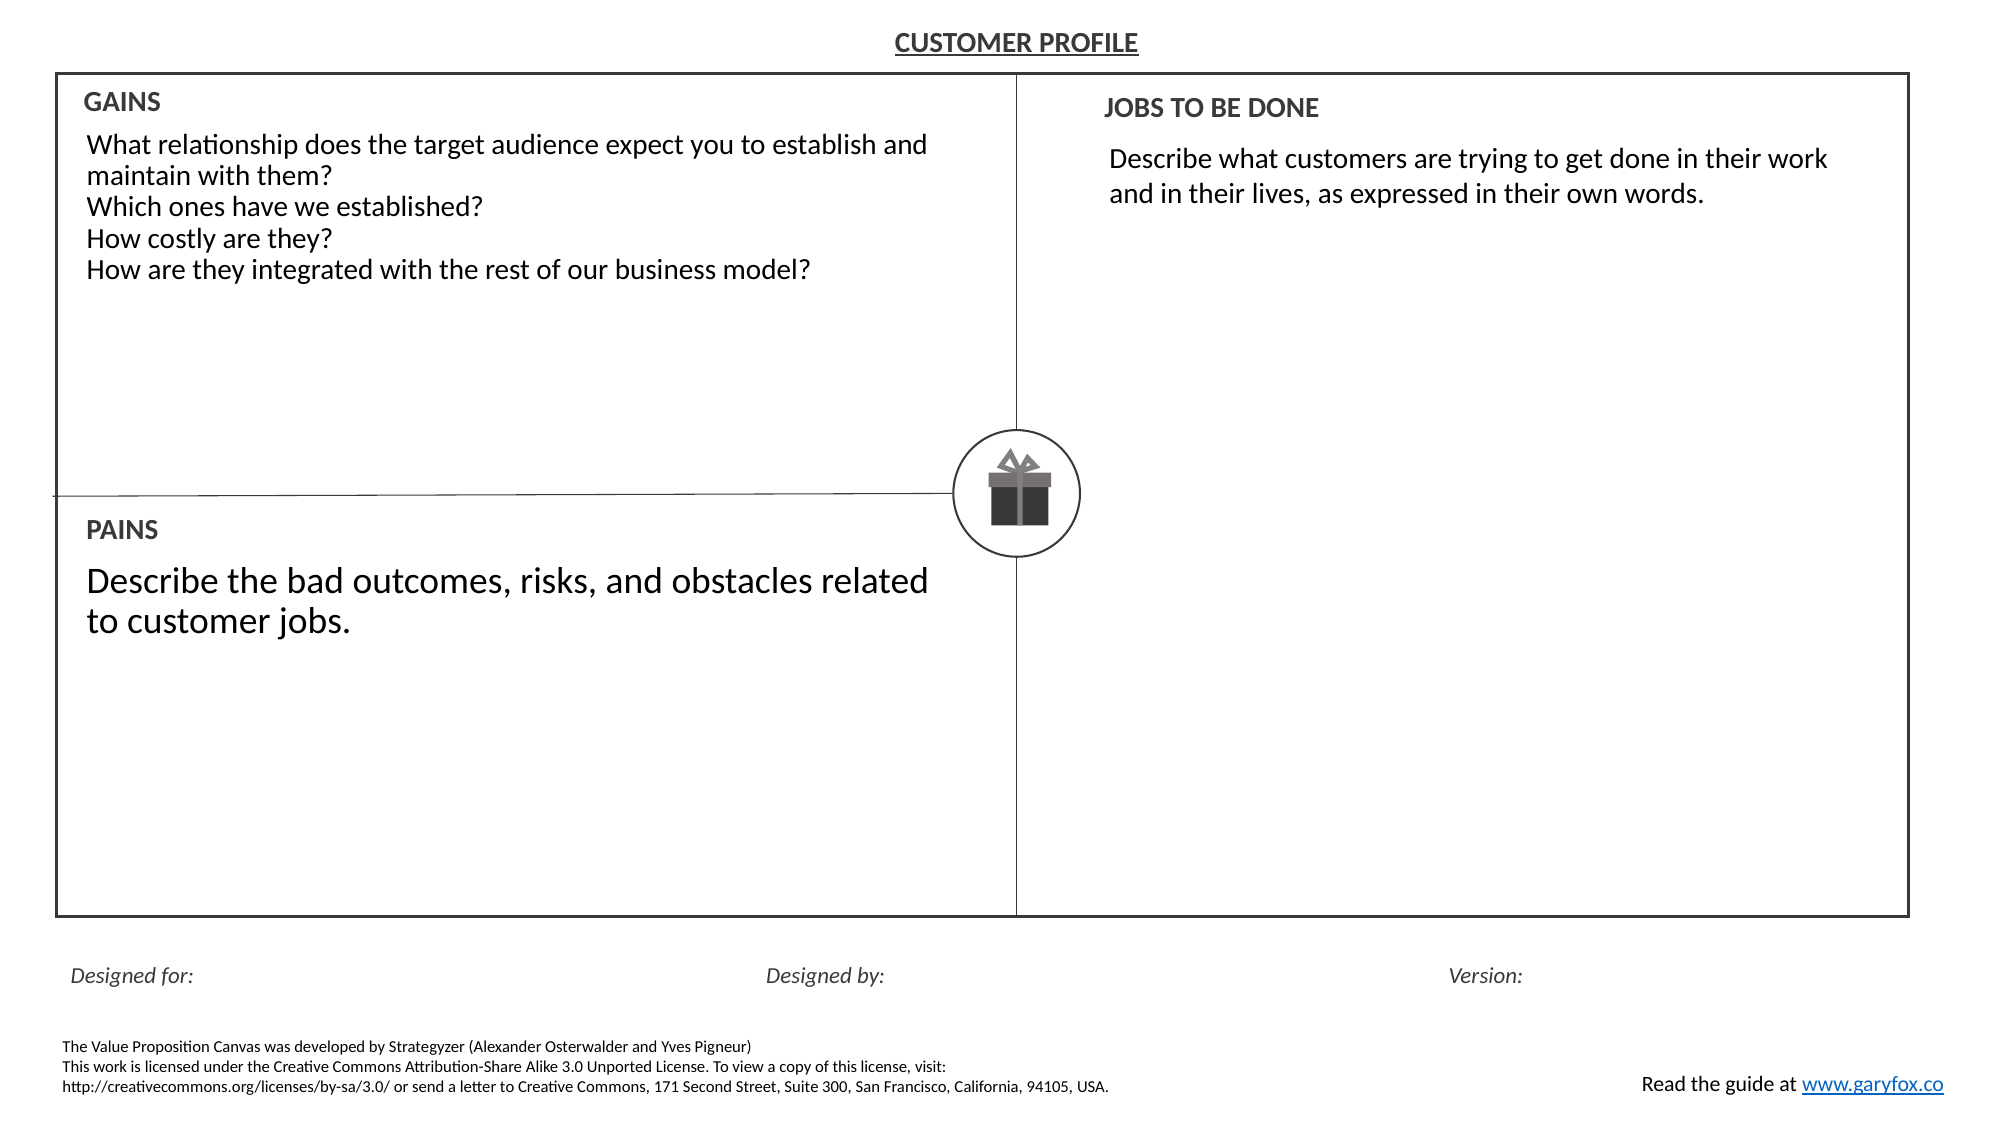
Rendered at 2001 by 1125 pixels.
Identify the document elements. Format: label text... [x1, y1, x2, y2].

list What relationship does the target audience expect you to establish and maintain with them? Which ones have we established? How costly are they? How are they integrated with the rest of our business model? [71, 121, 958, 473]
list Describe the bad outcomes, risks, and obstacles related to customer jobs. [71, 553, 958, 876]
list Describe what customers are trying to get done in their work and in their lives, as expressed in their own words. [1094, 131, 1890, 892]
